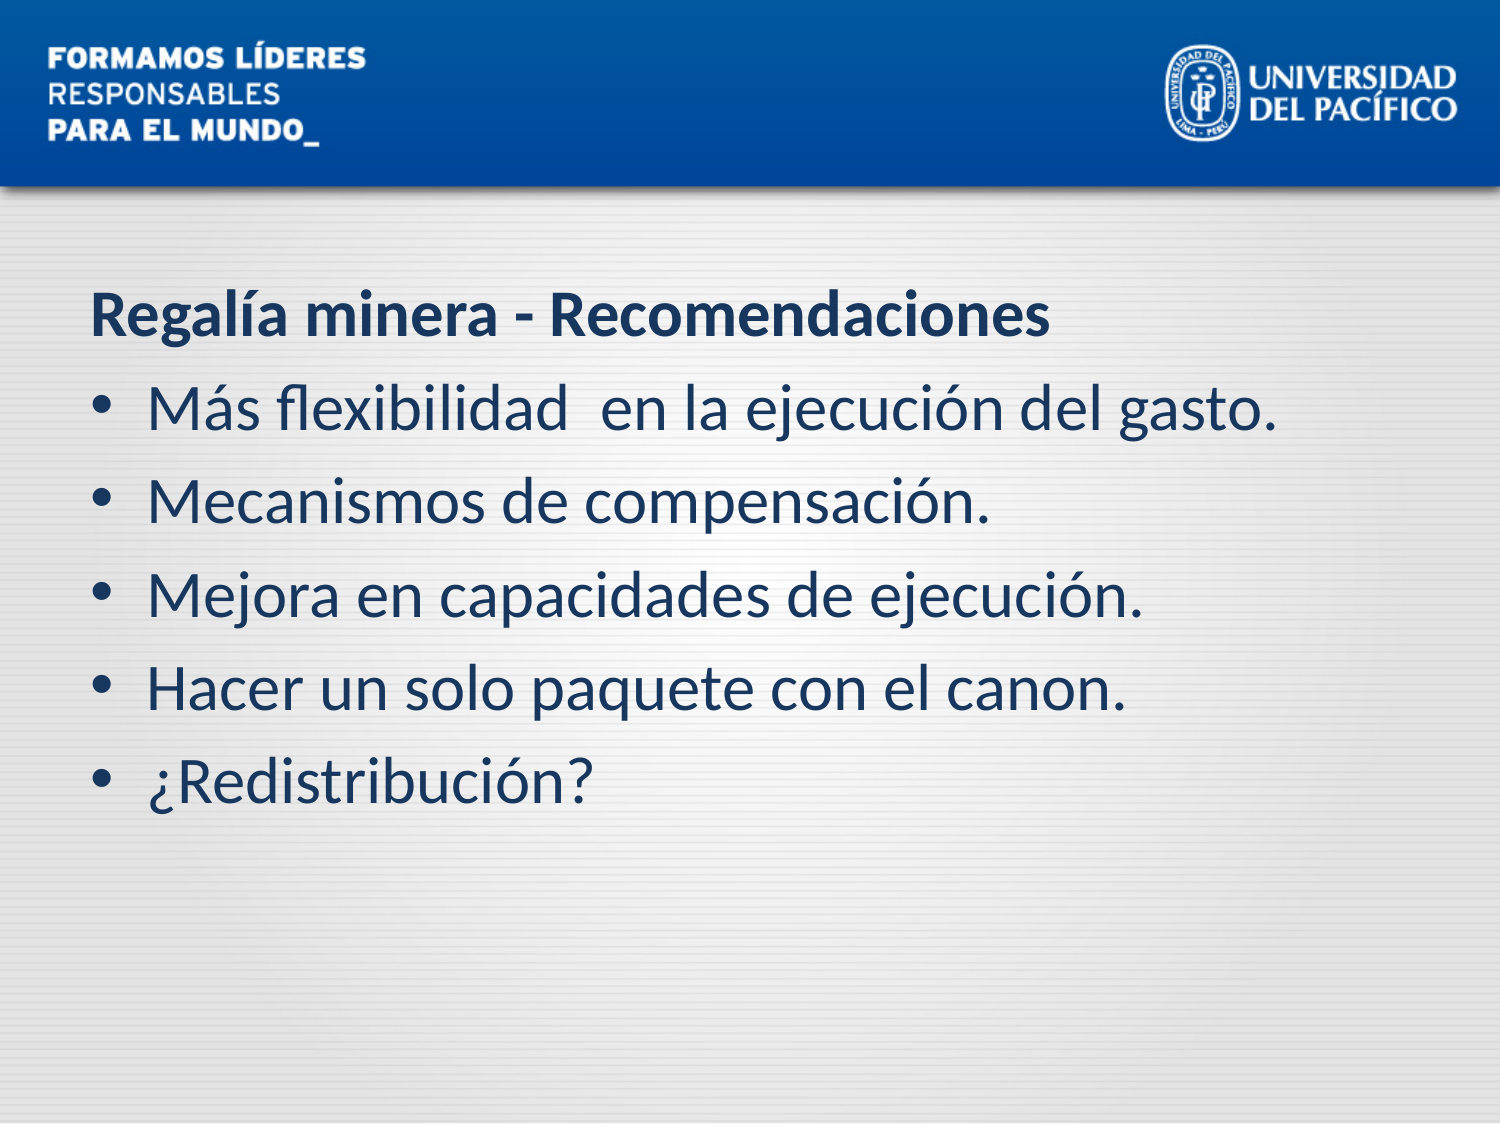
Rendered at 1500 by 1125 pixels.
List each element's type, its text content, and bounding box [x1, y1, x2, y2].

list Regalía minera - Recomendaciones Más flexibilidad en la ejecución del gasto. Mecanismos de compensación. Mejora en capacidades de ejecución. Hacer un solo paquete con el canon. ¿Redistribución? [75, 262, 1425, 1005]
picture [0, 0, 1500, 1125]
